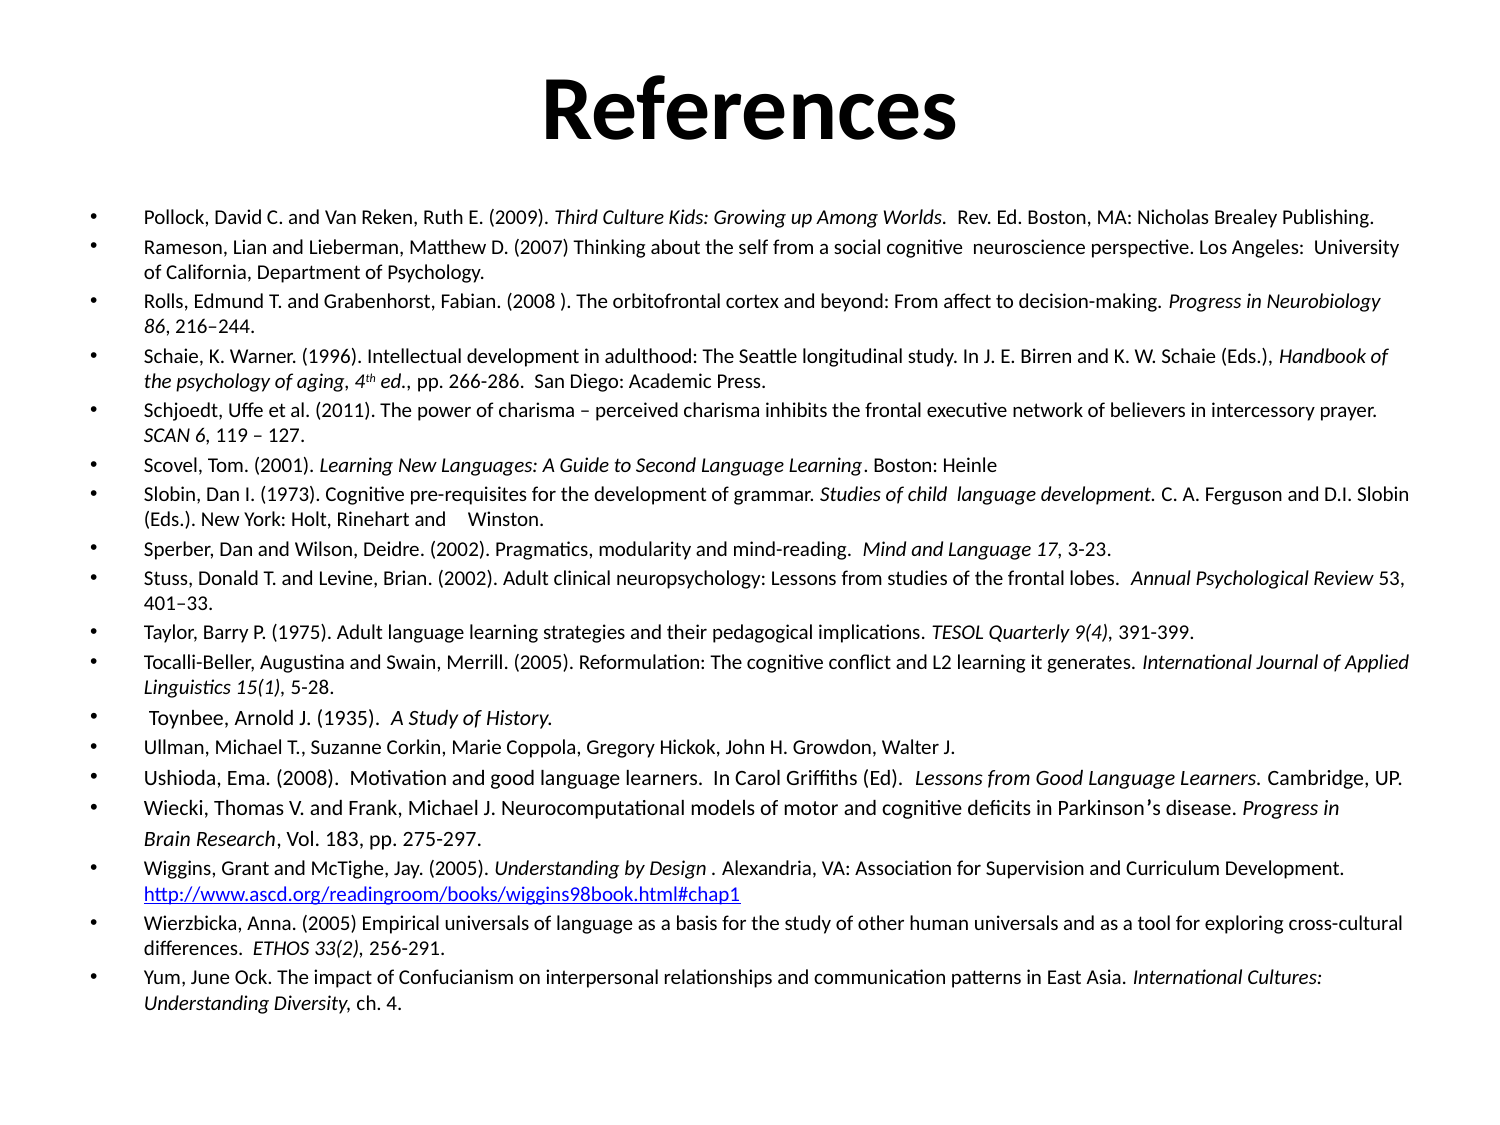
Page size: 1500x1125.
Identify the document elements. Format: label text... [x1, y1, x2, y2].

title References [75, 45, 1425, 161]
list Pollock, David C. and Van Reken, Ruth E. (2009). Third Culture Kids: Growing up Among Worlds. Rev. Ed. Boston, MA: Nicholas Brealey Publishing. Rameson, Lian and Lieberman, Matthew D. (2007) Thinking about the self from a social cognitive neuroscience perspective. Los Angeles: University of California, Department of Psychology. Rolls, Edmund T. and Grabenhorst, Fabian. (2008 ). The orbitofrontal cortex and beyond: From affect to decision-making. Progress in Neurobiology 86, 216–244. Schaie, K. Warner. (1996). Intellectual development in adulthood: The Seattle longitudinal study. In J. E. Birren and K. W. Schaie (Eds.), Handbook of the psychology of aging, 4th ed., pp. 266-286. San Diego: Academic Press. Schjoedt, Uffe et al. (2011). The power of charisma – perceived charisma inhibits the frontal executive network of believers in intercessory prayer. SCAN 6, 119 – 127. Scovel, Tom. (2001). Learning New Languages: A Guide to Second Language Learning. Boston: Heinle Slobin, Dan I. (1973). Cognitive pre-requisites for the development of grammar. Studies of child language development. C. A. Ferguson and D.I. Slobin (Eds.). New York: Holt, Rinehart and Winston. Sperber, Dan and Wilson, Deidre. (2002). Pragmatics, modularity and mind-reading. Mind and Language 17, 3-23. Stuss, Donald T. and Levine, Brian. (2002). Adult clinical neuropsychology: Lessons from studies of the frontal lobes. Annual Psychological Review 53, 401–33. Taylor, Barry P. (1975). Adult language learning strategies and their pedagogical implications. TESOL Quarterly 9(4), 391-399. Tocalli-Beller, Augustina and Swain, Merrill. (2005). Reformulation: The cognitive conflict and L2 learning it generates. International Journal of Applied Linguistics 15(1), 5-28. Toynbee, Arnold J. (1935). A Study of History. Ullman, Michael T., Suzanne Corkin, Marie Coppola, Gregory Hickok, John H. Growdon, Walter J. Ushioda, Ema. (2008). Motivation and good language learners. In Carol Griffiths (Ed). Lessons from Good Language Learners. Cambridge, UP. Wiecki, Thomas V. and Frank, Michael J. Neurocomputational models of motor and cognitive deficits in Parkinson’s disease. Progress in Brain Research, Vol. 183, pp. 275-297. Wiggins, Grant and McTighe, Jay. (2005). Understanding by Design . Alexandria, VA: Association for Supervision and Curriculum Development. http://www.ascd.org/readingroom/books/wiggins98book.html#chap1 Wierzbicka, Anna. (2005) Empirical universals of language as a basis for the study of other human universals and as a tool for exploring cross-cultural differences. ETHOS 33(2), 256-291. Yum, June Ock. The impact of Confucianism on interpersonal relationships and communication patterns in East Asia. International Cultures: Understanding Diversity, ch. 4. [75, 196, 1425, 1038]
